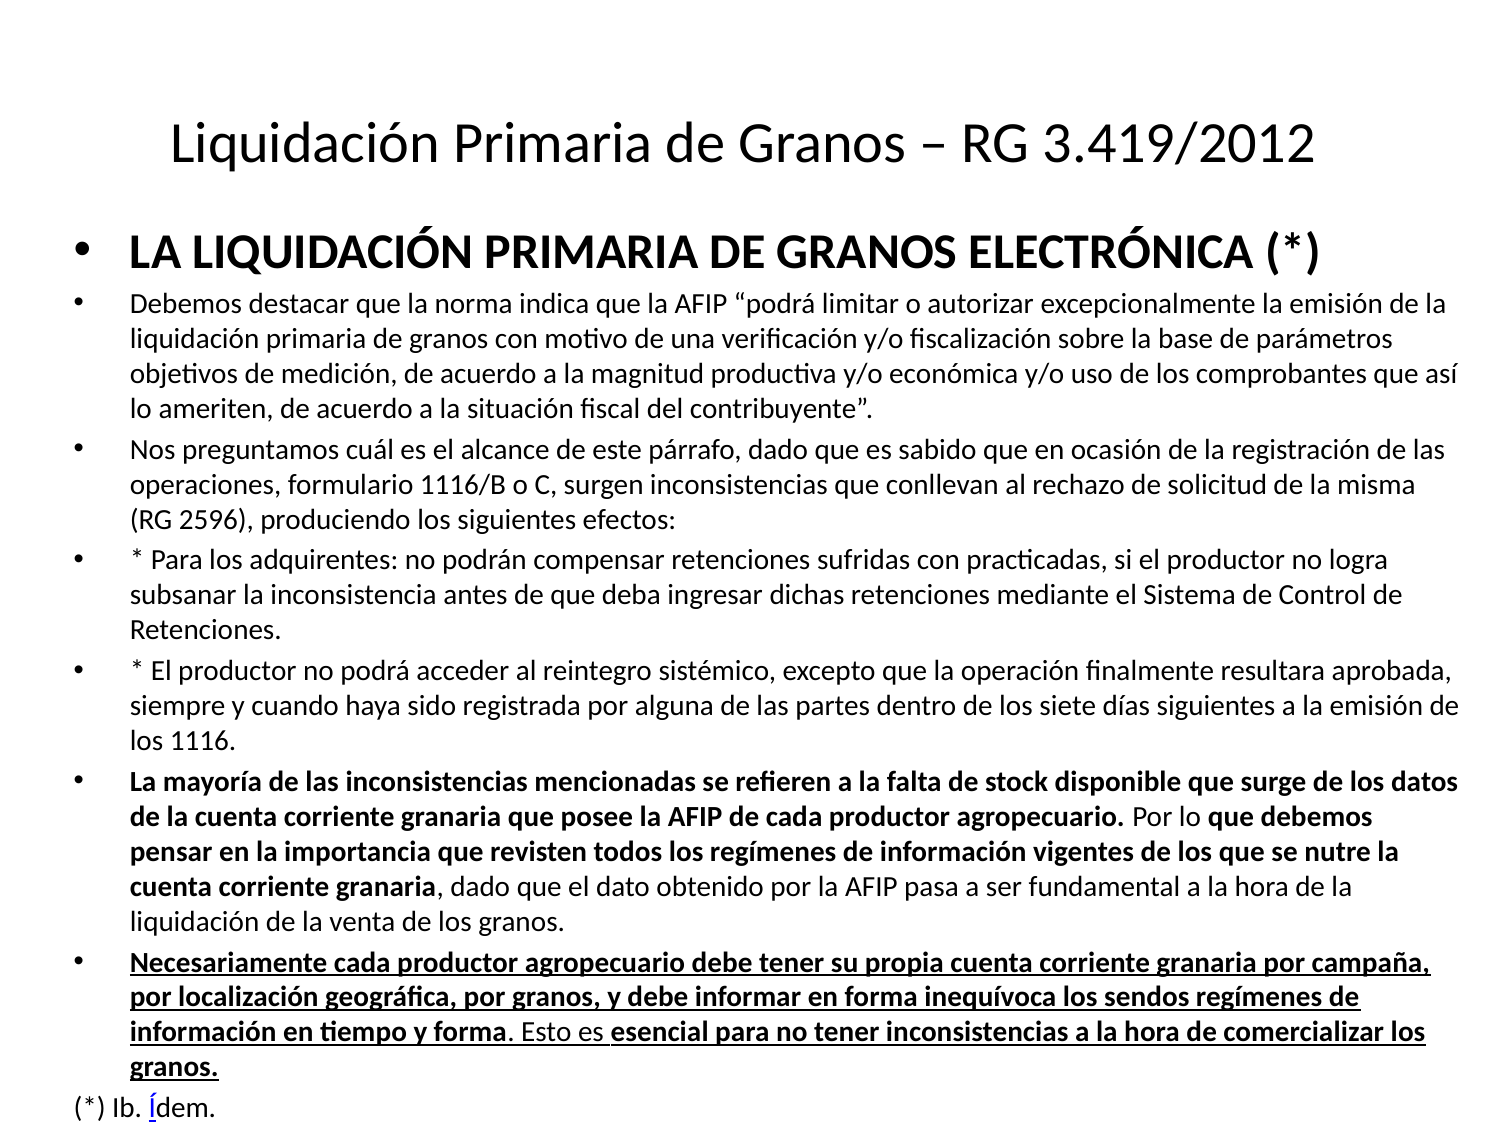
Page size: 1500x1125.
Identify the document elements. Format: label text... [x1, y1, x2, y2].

title Liquidación Primaria de Granos – RG 3.419/2012 [74, 44, 1426, 210]
list LA LIQUIDACIÓN PRIMARIA DE GRANOS ELECTRÓNICA (*) Debemos destacar que la norma indica que la AFIP “podrá limitar o autorizar excepcionalmente la emisión de la liquidación primaria de granos con motivo de una verificación y/o fiscalización sobre la base de parámetros objetivos de medición, de acuerdo a la magnitud productiva y/o económica y/o uso de los comprobantes que así lo ameriten, de acuerdo a la situación fiscal del contribuyente”. Nos preguntamos cuál es el alcance de este párrafo, dado que es sabido que en ocasión de la registración de las operaciones, formulario 1116/B o C, surgen inconsistencias que conllevan al rechazo de solicitud de la misma (RG 2596), produciendo los siguientes efectos: * Para los adquirentes: no podrán compensar retenciones sufridas con practicadas, si el productor no logra subsanar la inconsistencia antes de que deba ingresar dichas retenciones mediante el Sistema de Control de Retenciones. * El productor no podrá acceder al reintegro sistémico, excepto que la operación finalmente resultara aprobada, siempre y cuando haya sido registrada por alguna de las partes dentro de los siete días siguientes a la emisión de los 1116. La mayoría de las inconsistencias mencionadas se refieren a la falta de stock disponible que surge de los datos de la cuenta corriente granaria que posee la AFIP de cada productor agropecuario. Por lo que debemos pensar en la importancia que revisten todos los regímenes de información vigentes de los que se nutre la cuenta corriente granaria, dado que el dato obtenido por la AFIP pasa a ser fundamental a la hora de la liquidación de la venta de los granos. Necesariamente cada productor agropecuario debe tener su propia cuenta corriente granaria por campaña, por localización geográfica, por granos, y debe informar en forma inequívoca los sendos regímenes de información en tiempo y forma. Esto es esencial para no tener inconsistencias a la hora de comercializar los granos. (*) Ib. Ídem. [58, 210, 1477, 1125]
